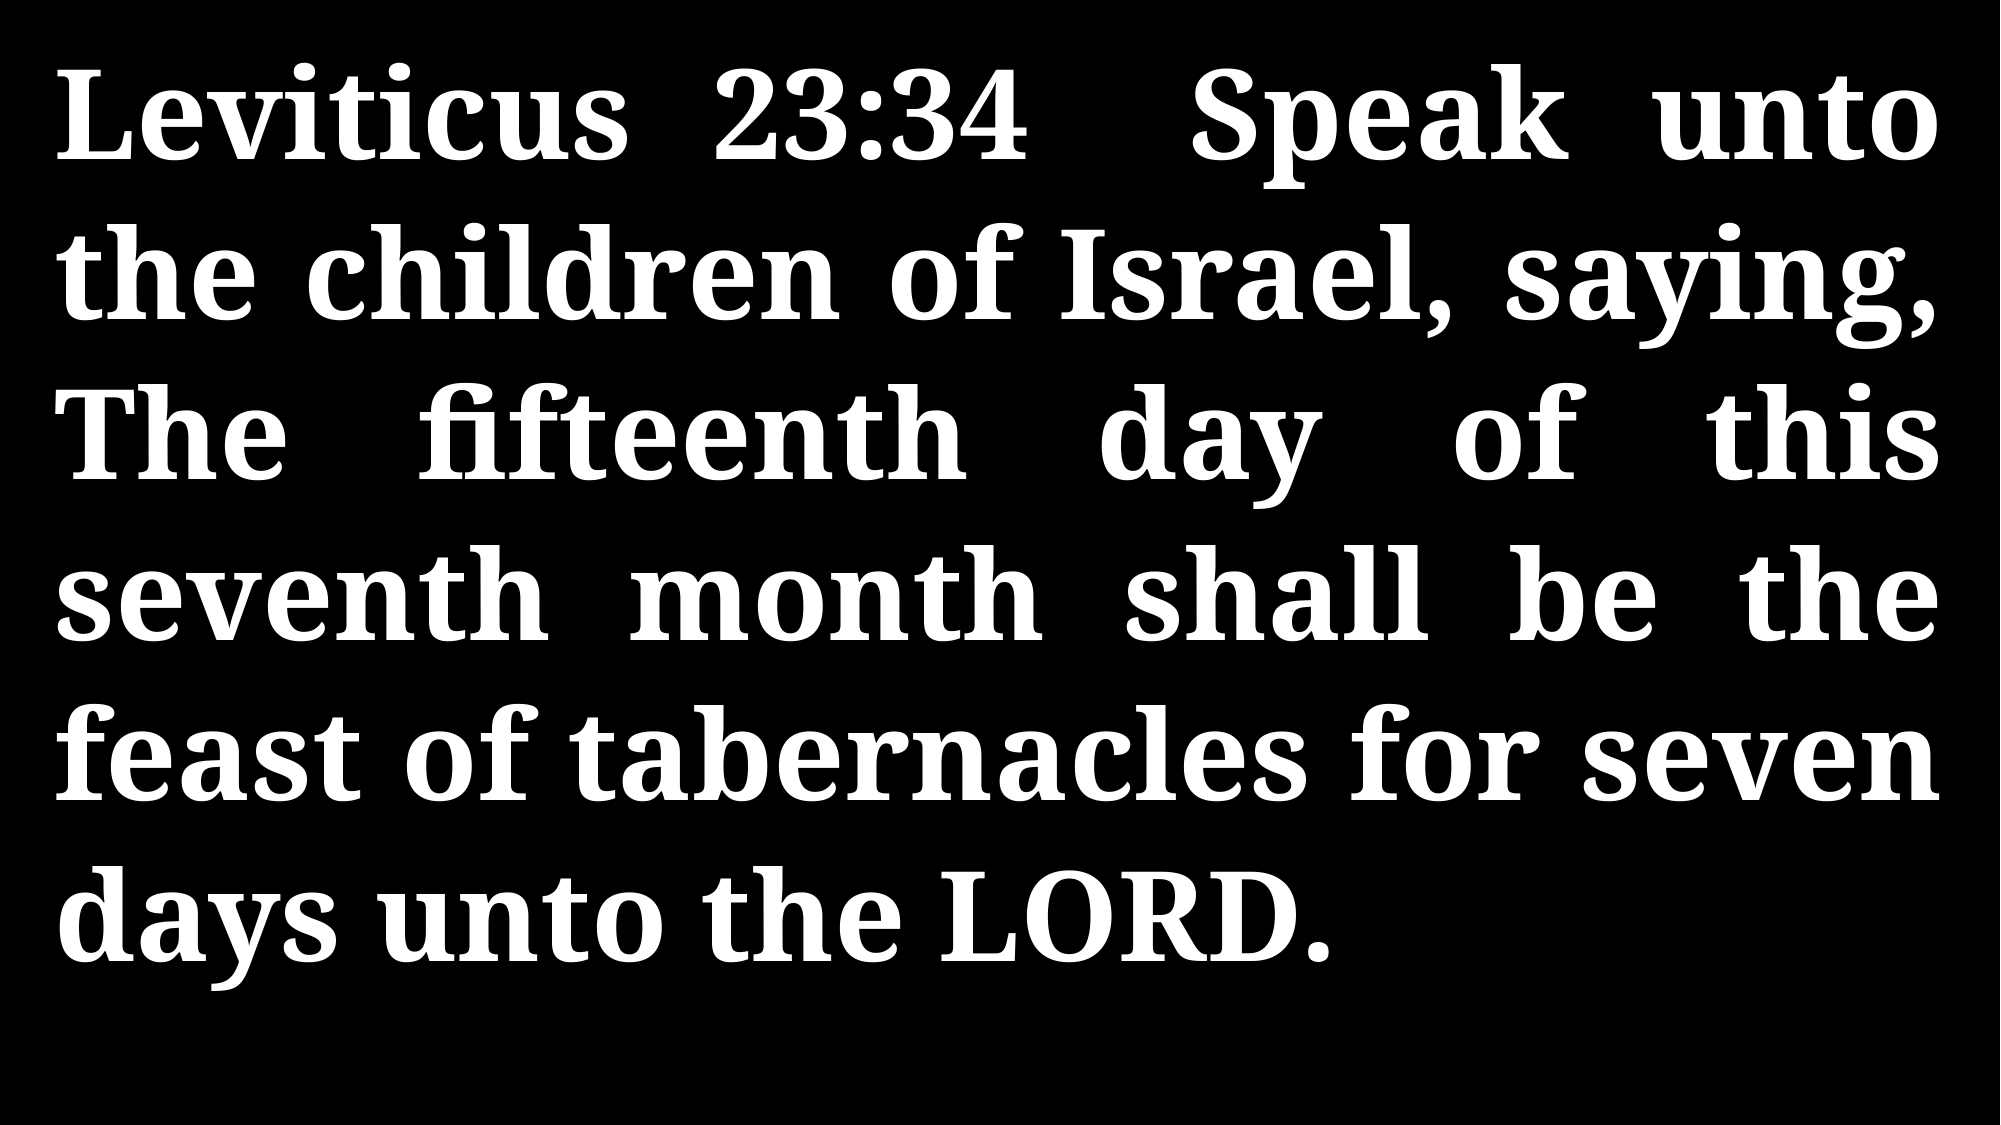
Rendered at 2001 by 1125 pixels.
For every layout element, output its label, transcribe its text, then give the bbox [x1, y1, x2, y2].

text_box Leviticus 23:34 Speak unto the children of Israel, saying, The fifteenth day of this seventh month shall be the feast of tabernacles for seven days unto the LORD. [39, 16, 1961, 994]
